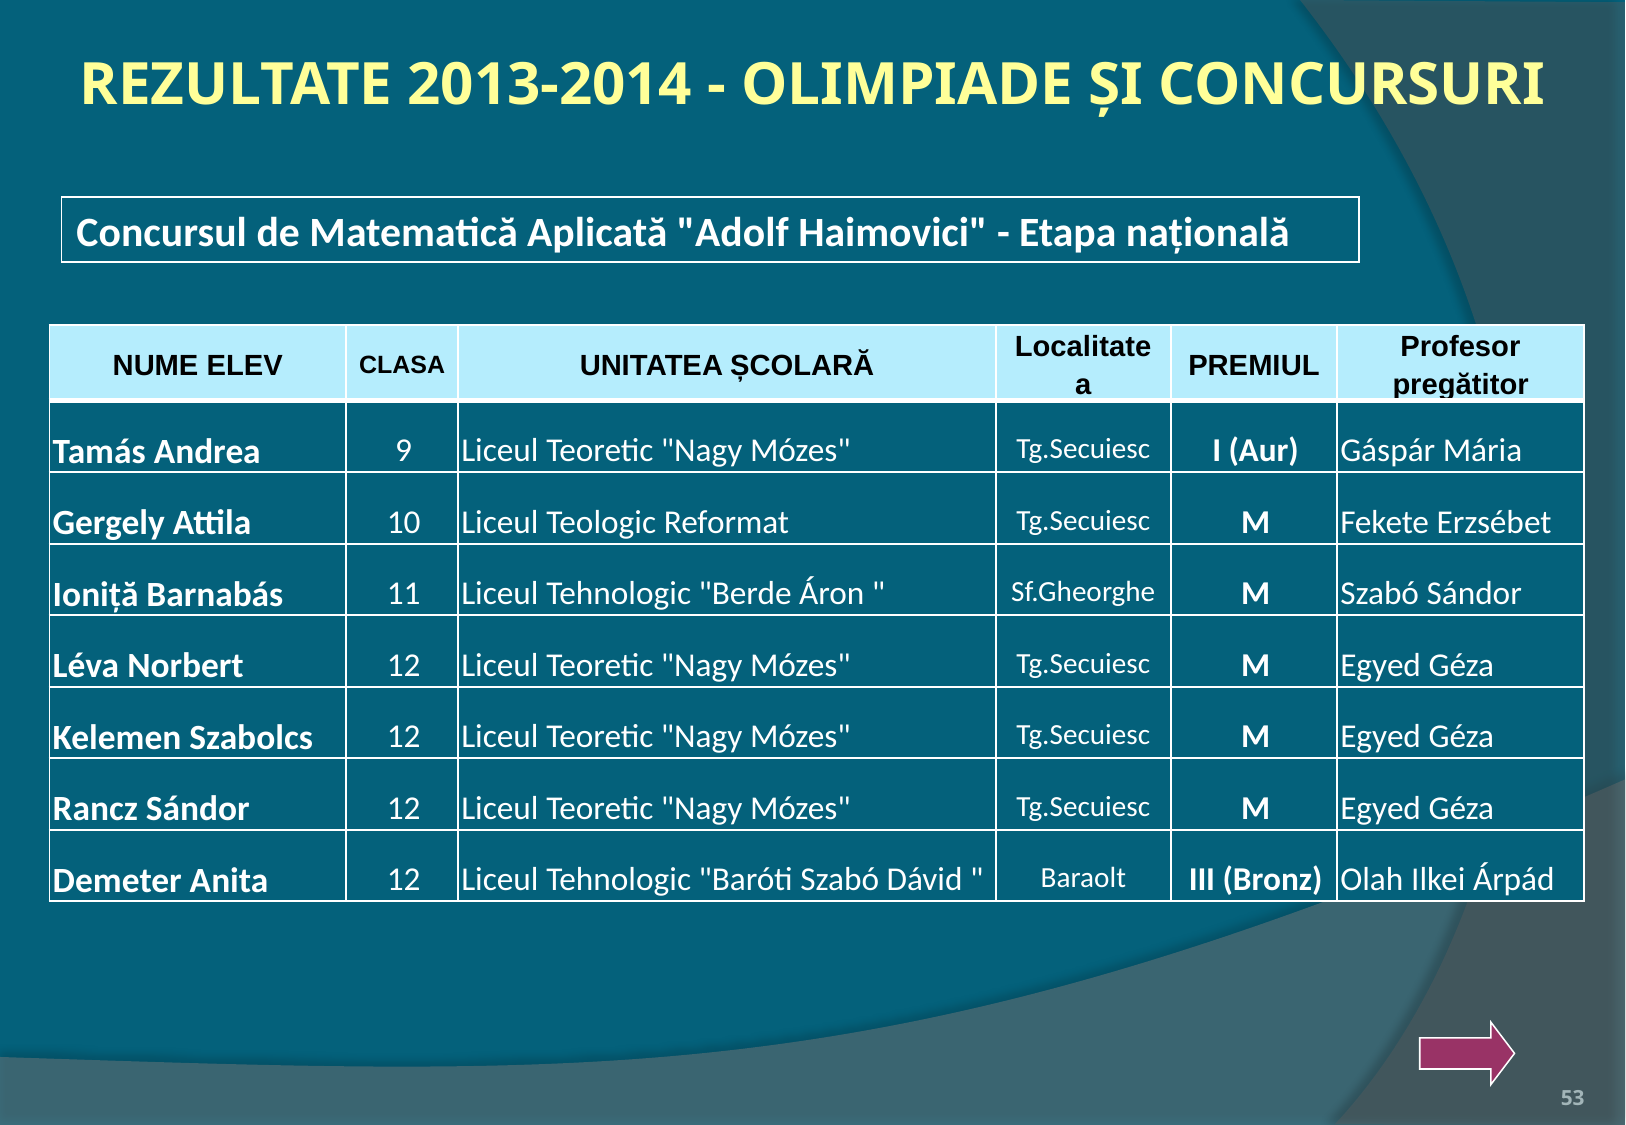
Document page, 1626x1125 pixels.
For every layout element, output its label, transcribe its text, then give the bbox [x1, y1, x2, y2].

table_cell M [1172, 473, 1336, 543]
table_cell 12 [347, 831, 457, 900]
table_cell 12 [347, 759, 457, 829]
table_cell Gergely Attila [50, 473, 345, 543]
table_cell Kelemen Szabolcs [50, 688, 345, 757]
table_cell Liceul Teoretic "Nagy Mózes" [459, 616, 995, 686]
table_cell Liceul Teoretic "Nagy Mózes" [459, 688, 995, 757]
table_cell Tg.Secuiesc [997, 688, 1170, 757]
table_cell Baraolt [997, 831, 1170, 900]
table_cell Egyed Géza [1338, 616, 1583, 686]
table_cell M [1172, 545, 1336, 614]
table_header Profesor pregătitor [1338, 326, 1583, 398]
table_cell 12 [347, 688, 457, 757]
table_cell Tg.Secuiesc [997, 403, 1170, 471]
table_cell 10 [347, 473, 457, 543]
text_box 53 [1448, 1053, 1585, 1114]
table_cell M [1172, 616, 1336, 686]
table_cell Fekete Erzsébet [1338, 473, 1583, 543]
table_cell 11 [347, 545, 457, 614]
table_cell Ioniță Barnabás [50, 545, 345, 614]
table_cell 9 [347, 403, 457, 471]
table_cell Tg.Secuiesc [997, 473, 1170, 543]
table_header CLASA [347, 326, 457, 398]
table_header UNITATEA ȘCOLARĂ [459, 326, 995, 398]
text_box Concursul de Matematică Aplicată "Adolf Haimovici" - Etapa națională [61, 196, 1359, 262]
table_cell Tg.Secuiesc [997, 616, 1170, 686]
table_cell III (Bronz) [1172, 831, 1336, 900]
table_cell M [1172, 688, 1336, 757]
table_cell Demeter Anita [50, 831, 345, 900]
table_cell M [1172, 759, 1336, 829]
table_cell 12 [347, 616, 457, 686]
table_header NUME ELEV [50, 326, 345, 398]
table_cell Rancz Sándor [50, 759, 345, 829]
table_cell Egyed Géza [1338, 688, 1583, 757]
table_cell Szabó Sándor [1338, 545, 1583, 614]
table_cell Tg.Secuiesc [997, 759, 1170, 829]
table_cell Léva Norbert [50, 616, 345, 686]
table_header Localitatea [997, 326, 1170, 398]
table_cell Sf.Gheorghe [997, 545, 1170, 614]
table_cell Gáspár Mária [1338, 403, 1583, 471]
table_cell Liceul Teologic Reformat [459, 473, 995, 543]
table_cell Liceul Teoretic "Nagy Mózes" [459, 759, 995, 829]
title REZULTATE 2013-2014 - OLIMPIADE ŞI CONCURSURI [0, 0, 1625, 163]
table_cell Liceul Teoretic "Nagy Mózes" [459, 403, 995, 471]
table_cell Liceul Tehnologic "Berde Áron " [459, 545, 995, 614]
text_box [1419, 1022, 1515, 1085]
table_cell Egyed Géza [1338, 759, 1583, 829]
table_cell Tamás Andrea [50, 403, 345, 471]
table_cell Liceul Tehnologic "Baróti Szabó Dávid " [459, 831, 995, 900]
table_cell I (Aur) [1172, 403, 1336, 471]
table_header PREMIUL [1172, 326, 1336, 398]
table_cell Olah Ilkei Árpád [1338, 831, 1583, 900]
